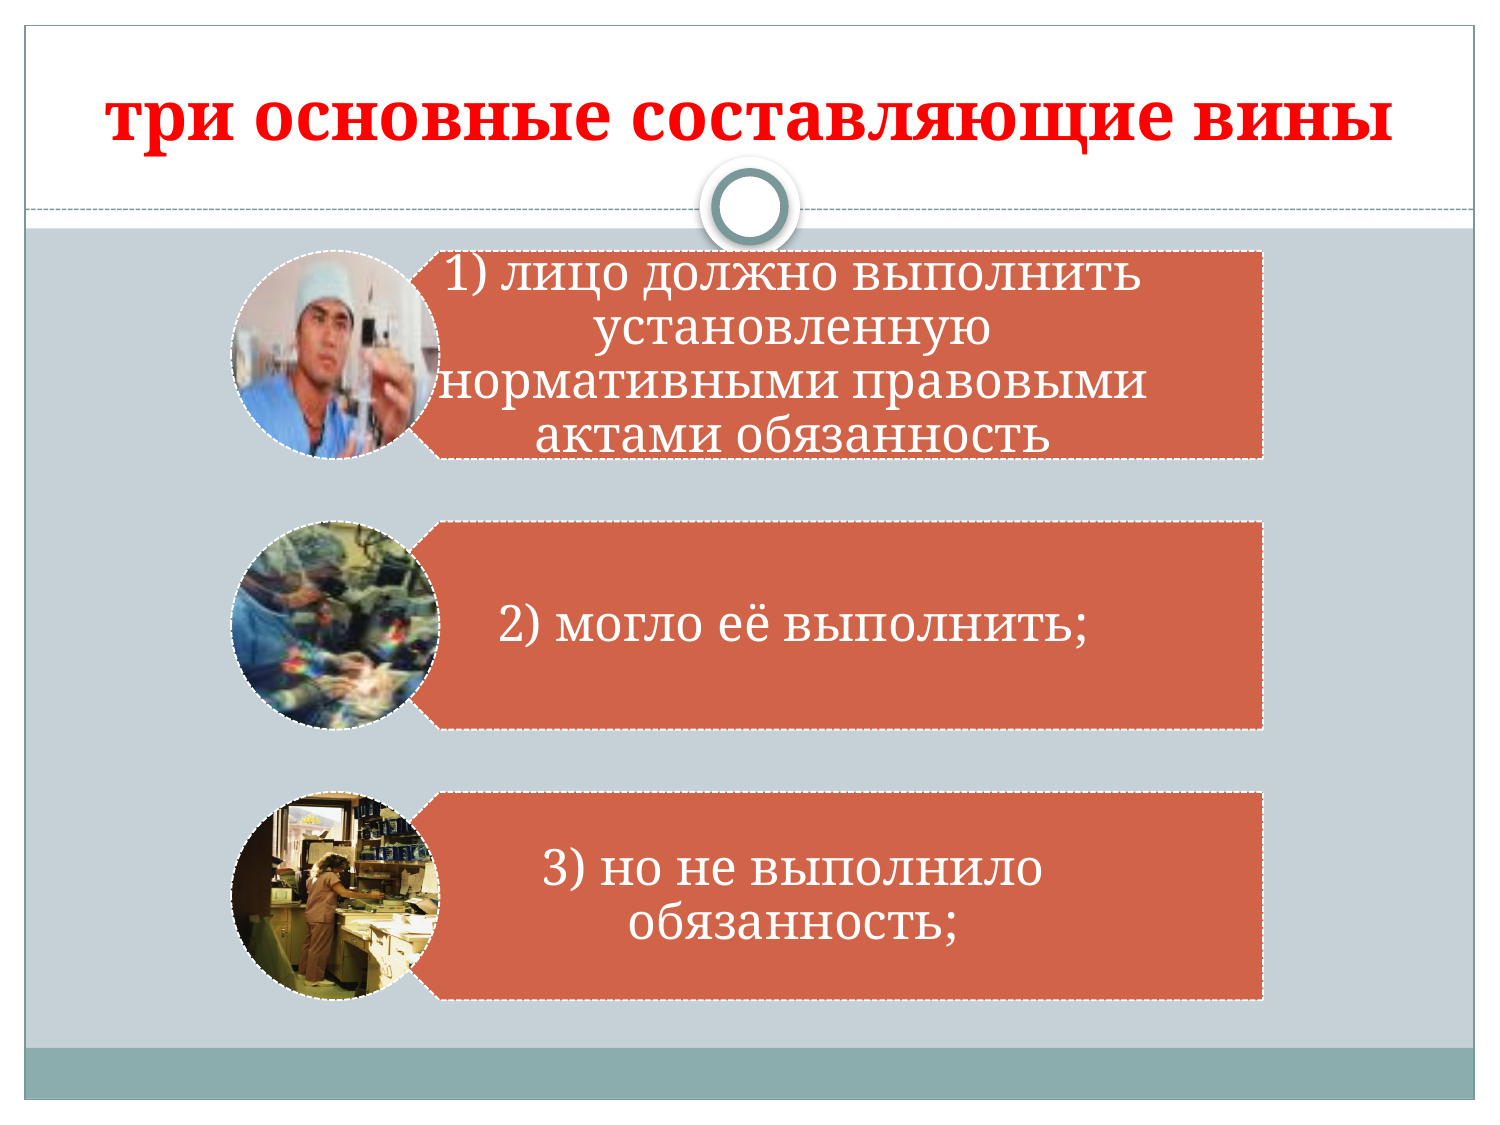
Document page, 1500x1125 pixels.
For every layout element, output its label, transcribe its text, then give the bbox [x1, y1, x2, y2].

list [49, 250, 1445, 1001]
title три основные составляющие вины [49, 37, 1450, 162]
